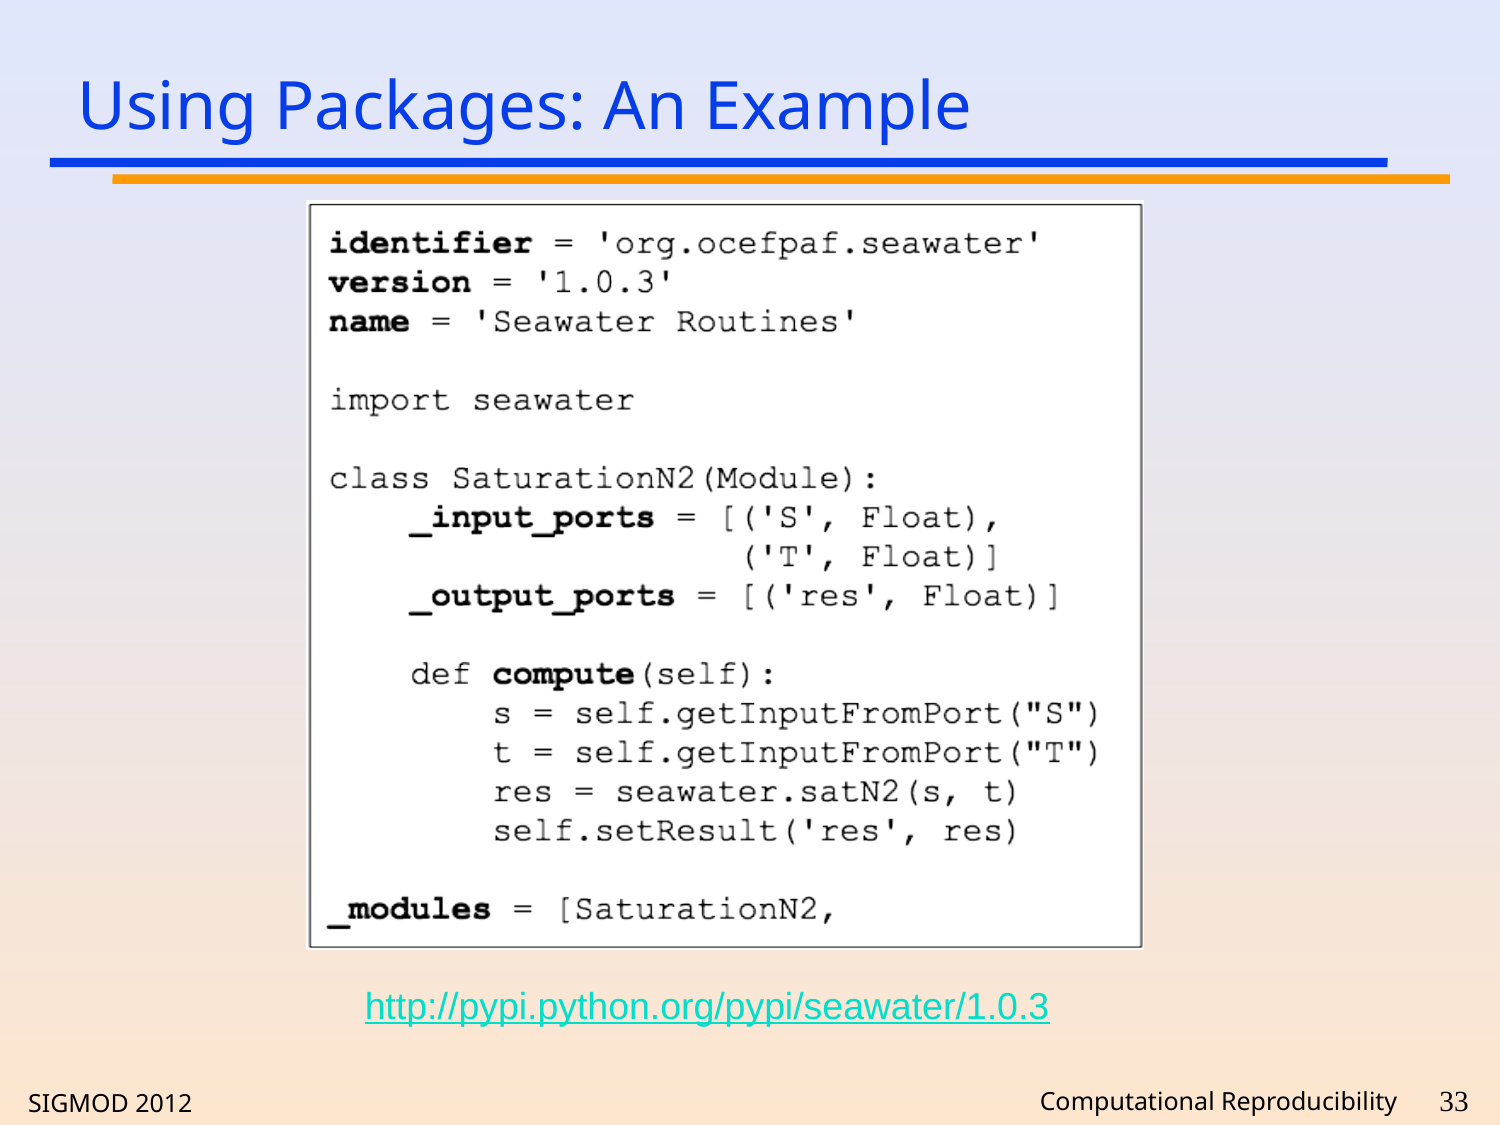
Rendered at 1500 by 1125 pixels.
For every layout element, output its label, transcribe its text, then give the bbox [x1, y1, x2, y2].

picture [305, 199, 1145, 951]
title Using Packages: An Example [61, 24, 1451, 151]
text_box http://pypi.python.org/pypi/seawater/1.0.3 [349, 974, 1100, 1035]
